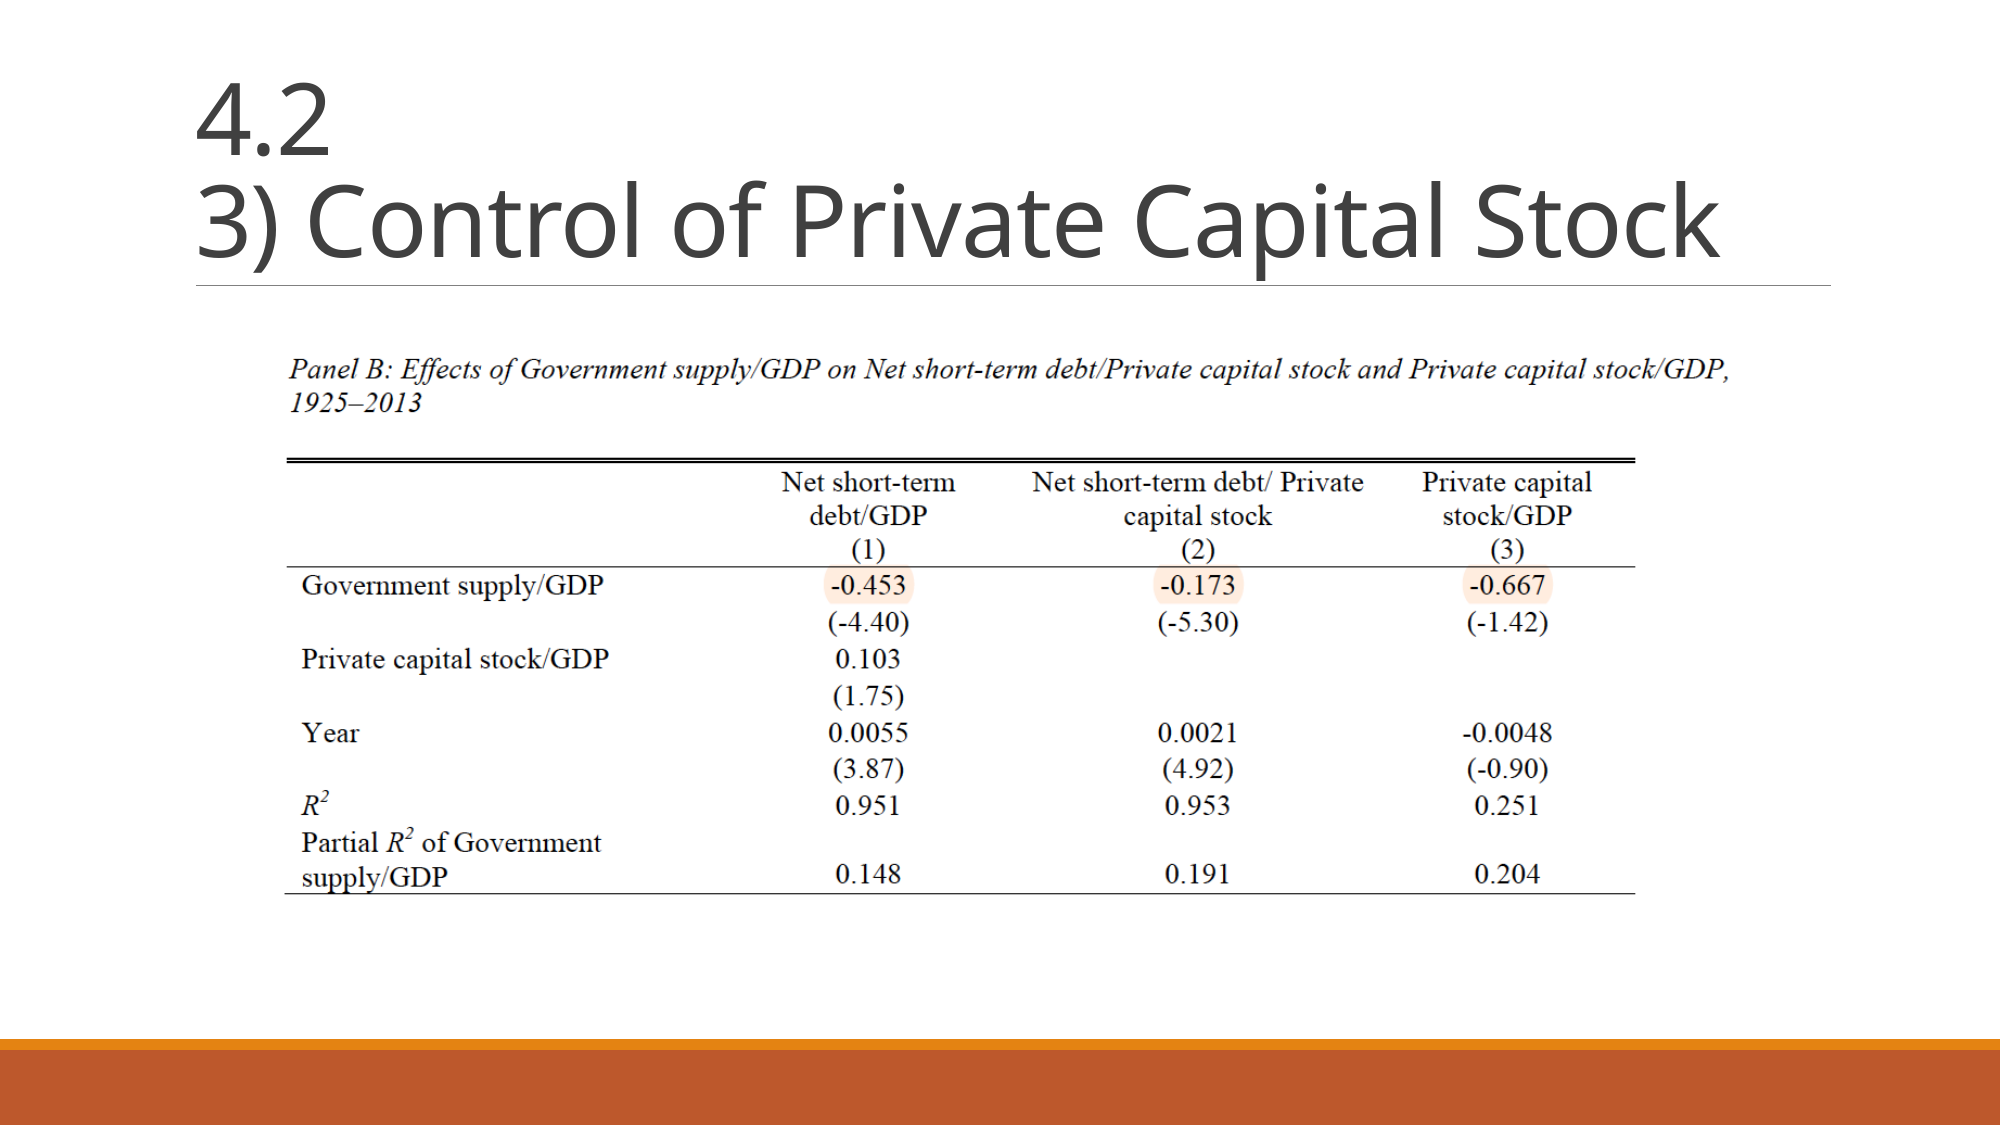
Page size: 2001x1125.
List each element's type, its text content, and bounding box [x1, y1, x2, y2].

title 4.2 3) Control of Private Capital Stock [180, 47, 1830, 285]
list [276, 346, 1734, 903]
